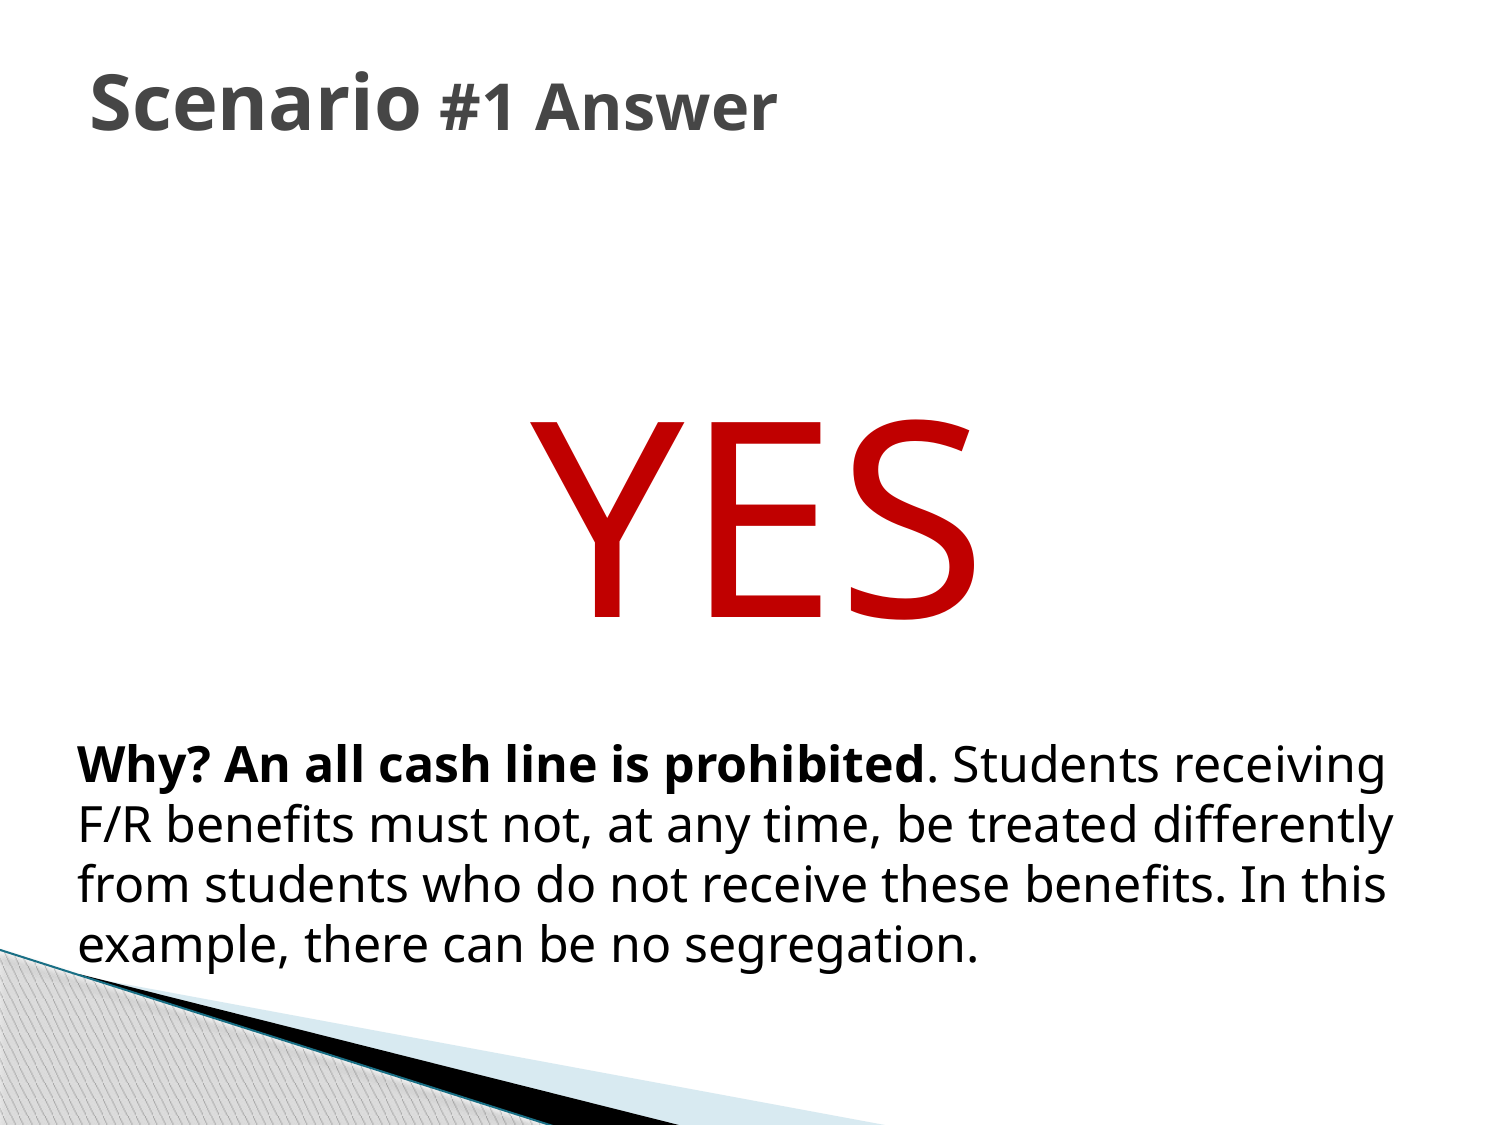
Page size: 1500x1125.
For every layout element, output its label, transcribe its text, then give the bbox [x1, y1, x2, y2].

title Scenario #1 Answer [75, 45, 1425, 233]
text_box Why? An all cash line is prohibited. Students receiving F/R benefits must not, at any time, be treated differently from students who do not receive these benefits. In this example, there can be no segregation. [62, 724, 1463, 980]
list YES [75, 337, 1425, 713]
